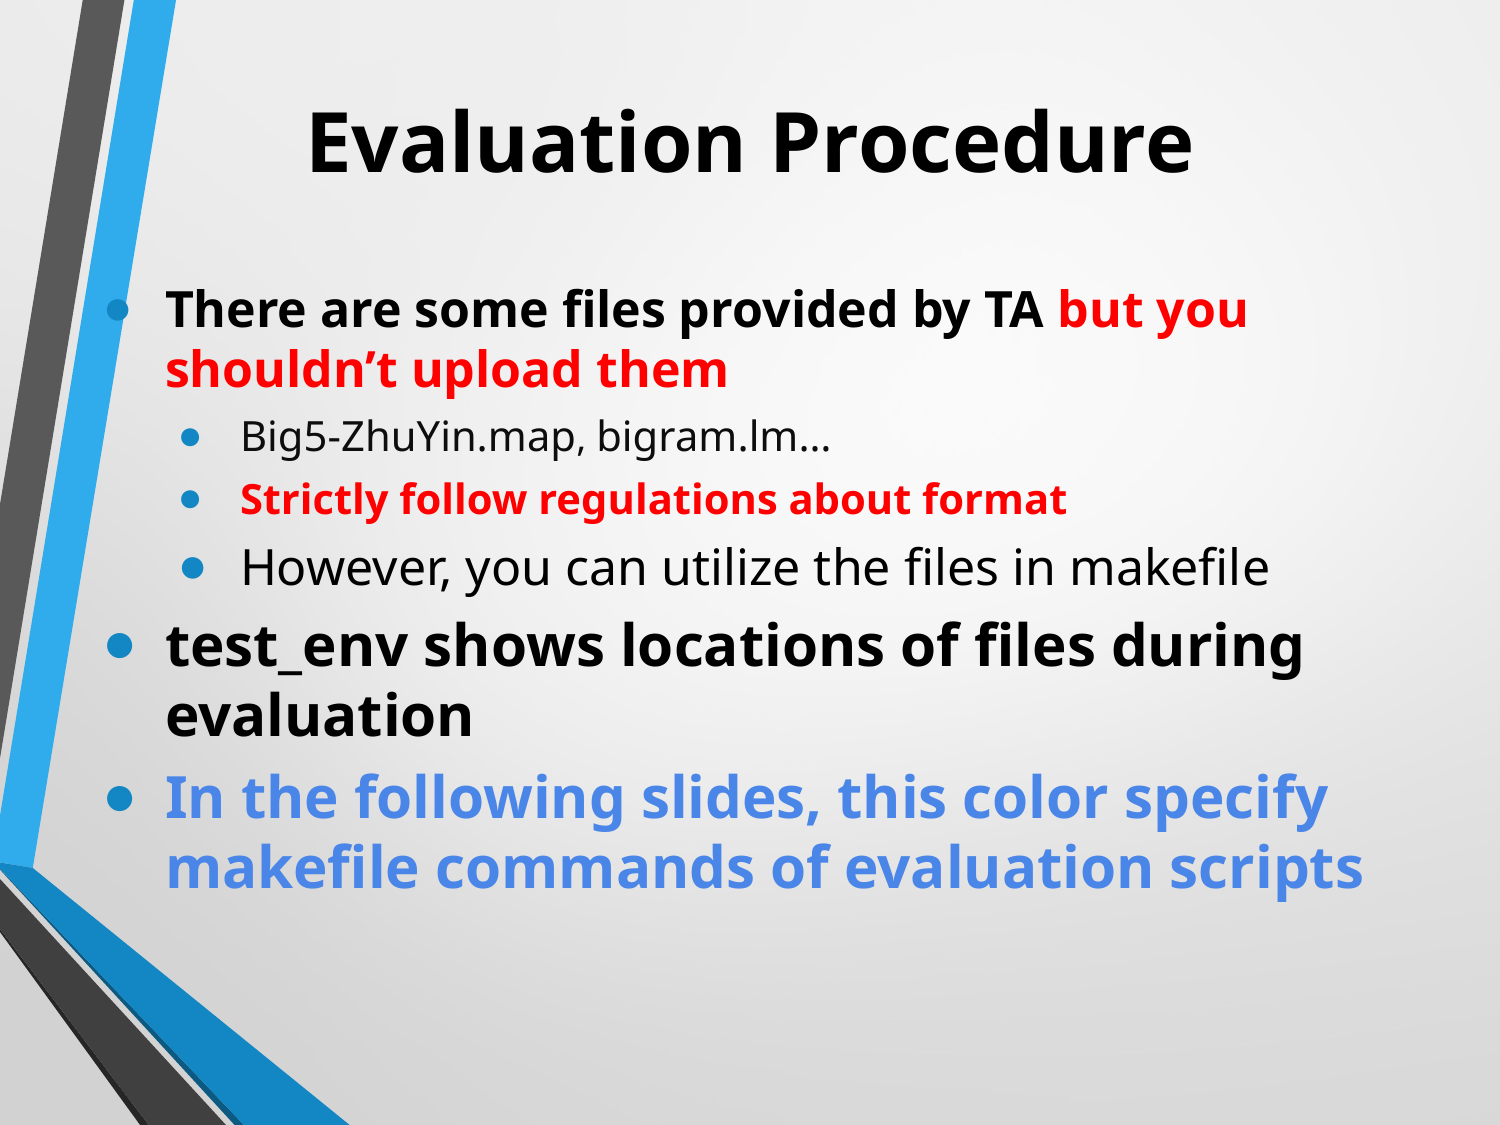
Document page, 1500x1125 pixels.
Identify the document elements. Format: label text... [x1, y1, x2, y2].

title Evaluation Procedure [75, 45, 1425, 233]
list There are some files provided by TA but you shouldn’t upload them Big5-ZhuYin.map, bigram.lm… Strictly follow regulations about format However, you can utilize the files in makefile test_env shows locations of files during evaluation In the following slides, this color specify makefile commands of evaluation scripts [75, 262, 1425, 1078]
